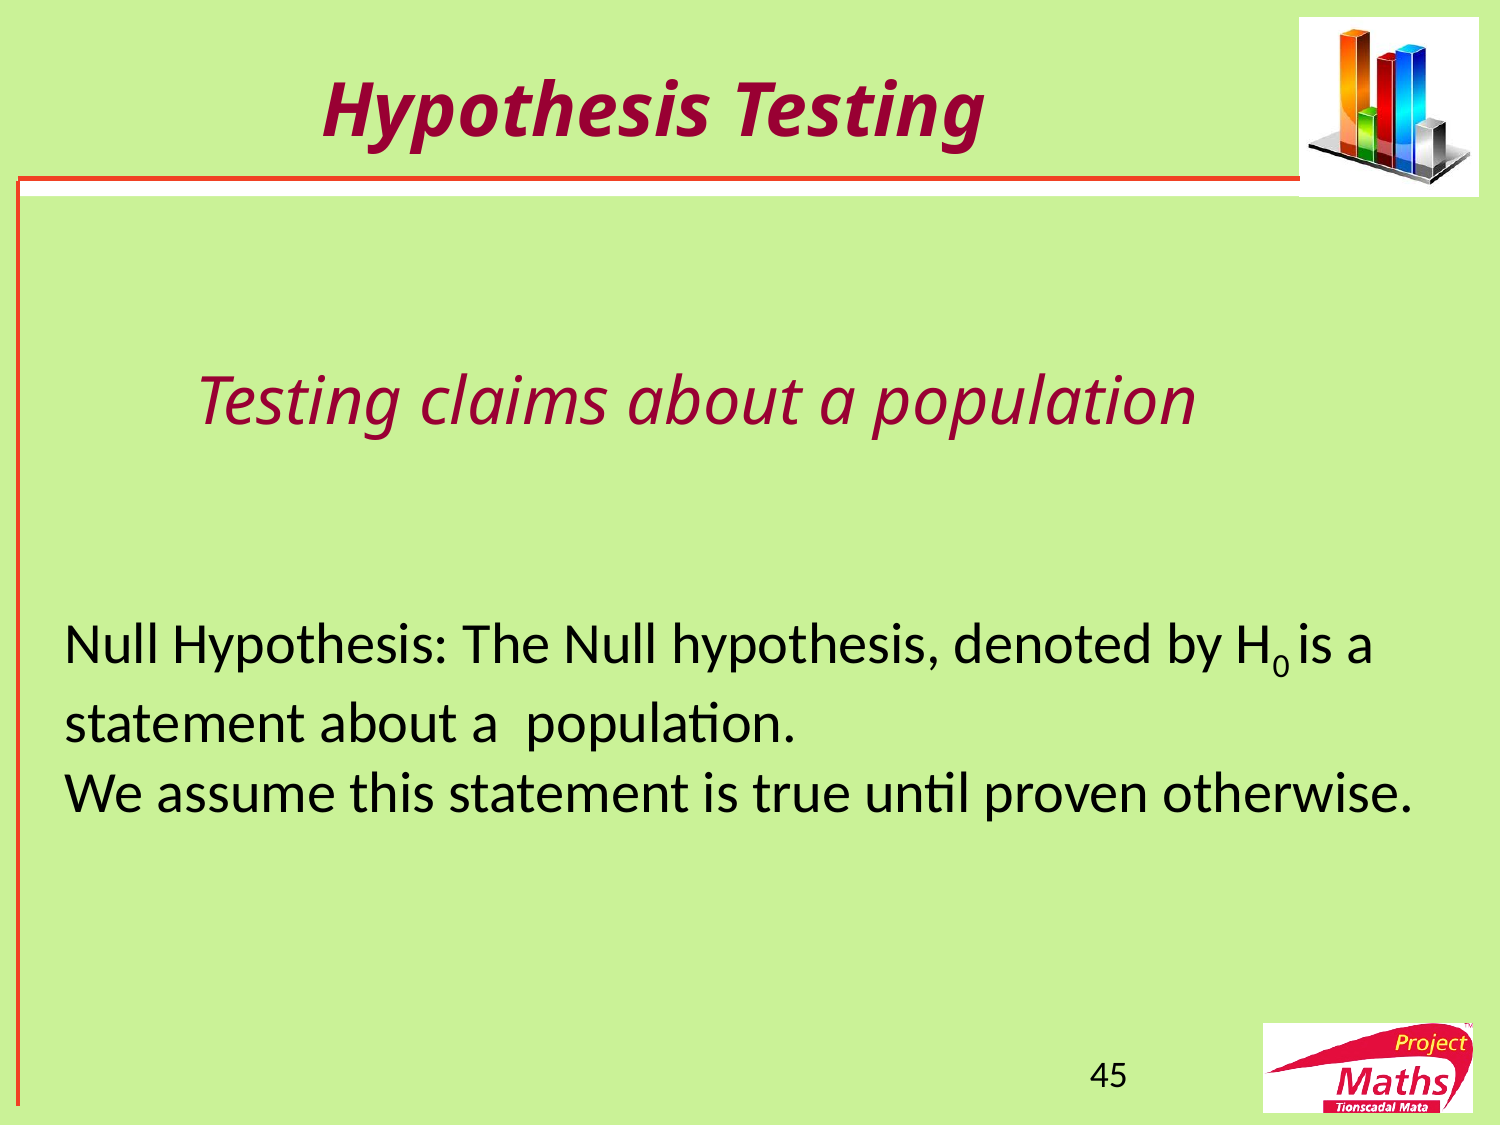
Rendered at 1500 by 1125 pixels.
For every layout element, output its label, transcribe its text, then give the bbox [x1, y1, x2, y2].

list Testing claims about a population [180, 350, 1350, 473]
slide_number 45 [1074, 1042, 1425, 1103]
text_box Null Hypothesis: The Null hypothesis, denoted by H0 is a statement about a population. We assume this statement is true until proven otherwise. [50, 597, 1465, 832]
picture [1299, 17, 1479, 197]
picture [1263, 1023, 1473, 1113]
title Hypothesis Testing [0, 49, 1329, 165]
